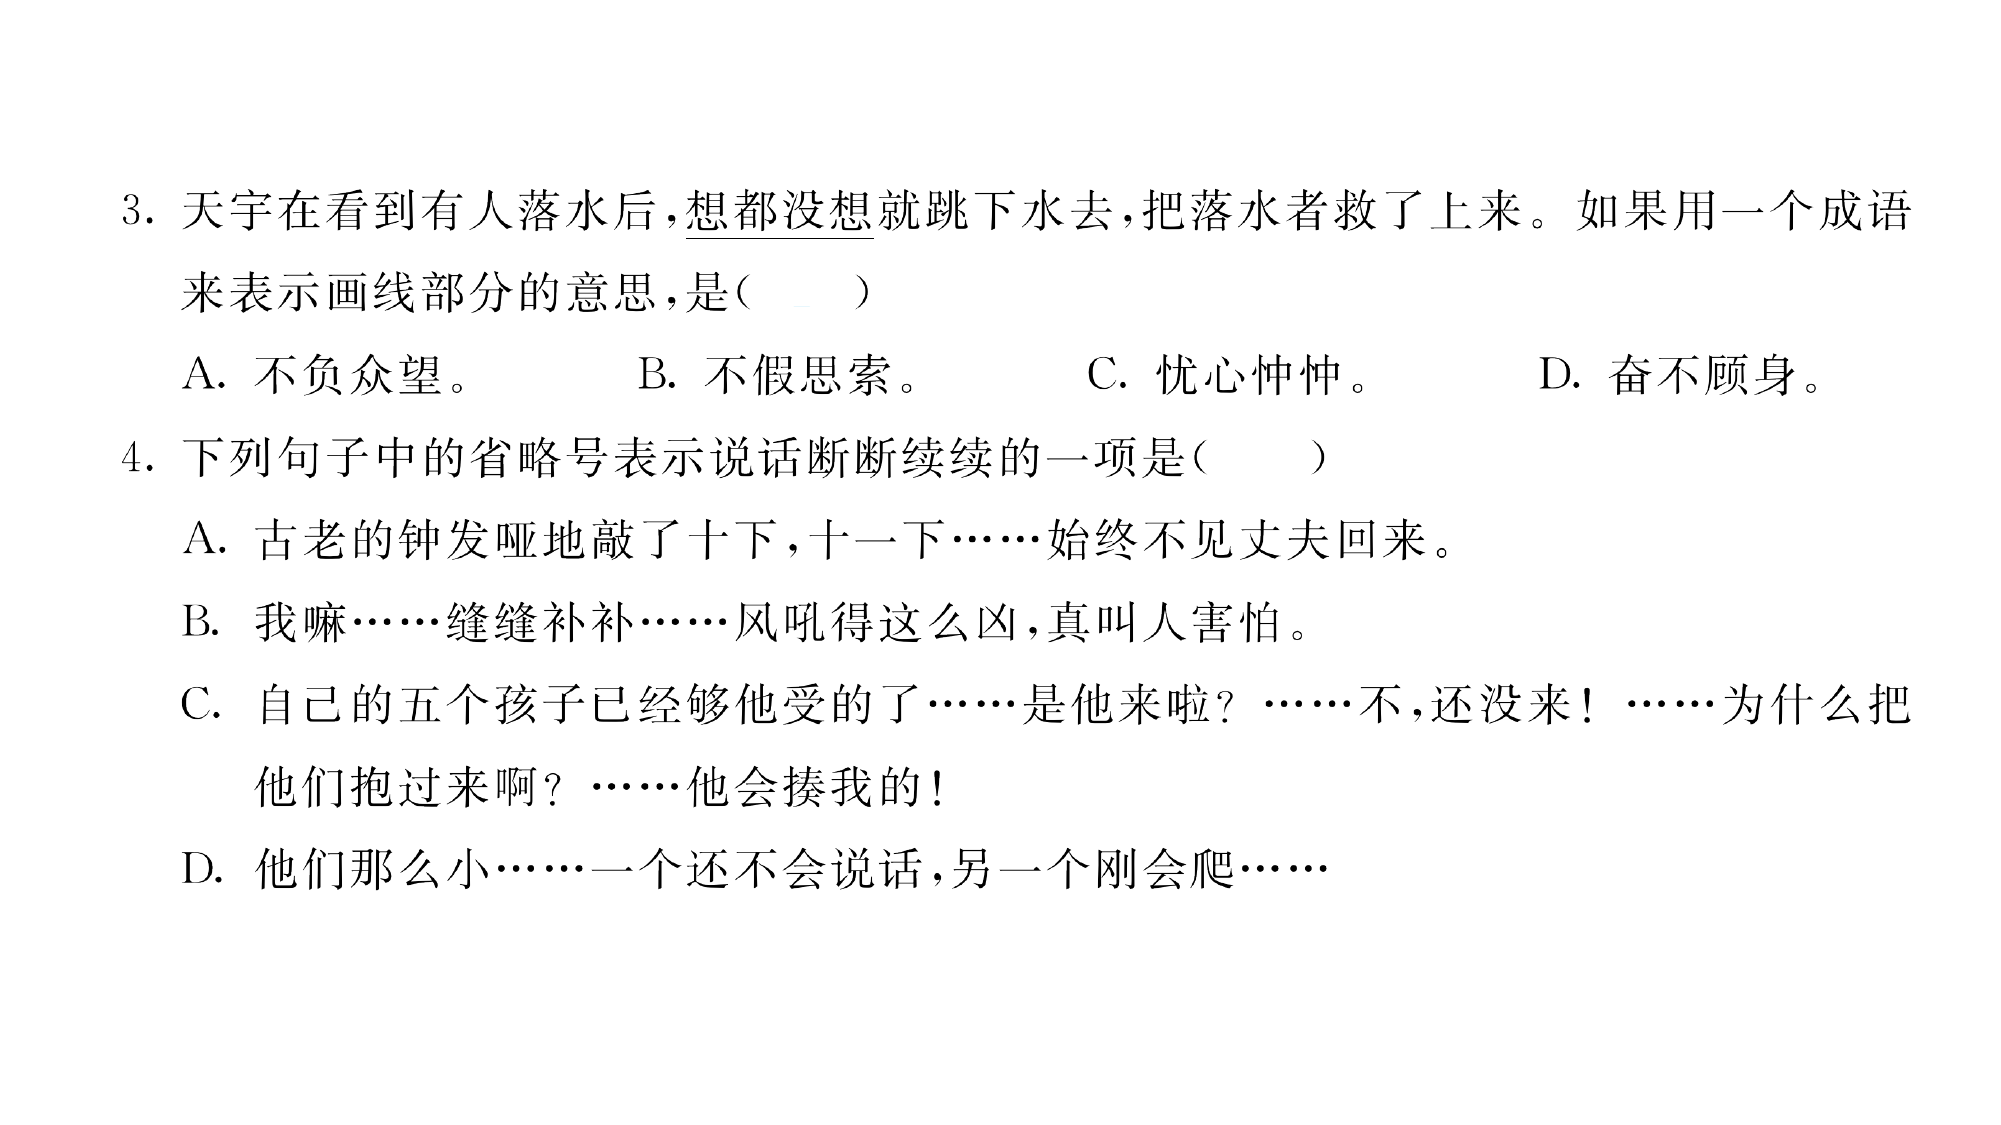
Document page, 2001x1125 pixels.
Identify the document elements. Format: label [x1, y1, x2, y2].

picture [118, 177, 2000, 906]
